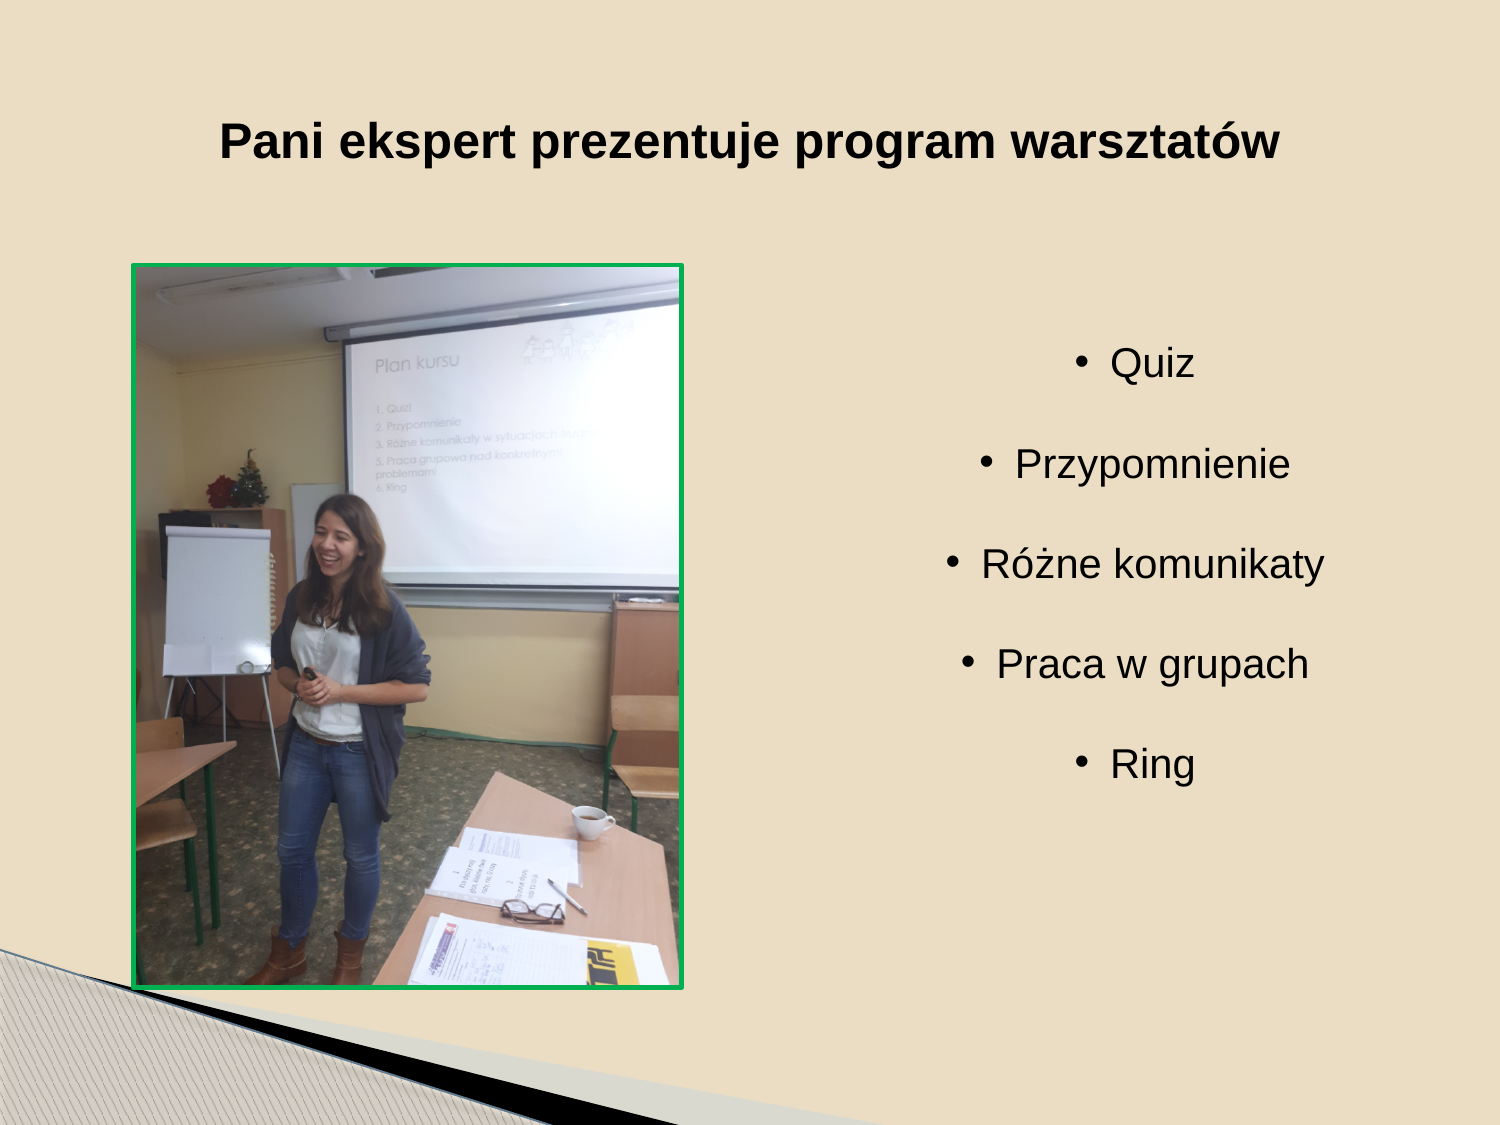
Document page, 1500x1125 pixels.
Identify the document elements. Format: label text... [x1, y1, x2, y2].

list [135, 266, 680, 986]
title Pani ekspert prezentuje program warsztatów [75, 45, 1425, 233]
text_box Quiz Przypomnienie Różne komunikaty Praca w grupach Ring [797, 278, 1474, 1125]
